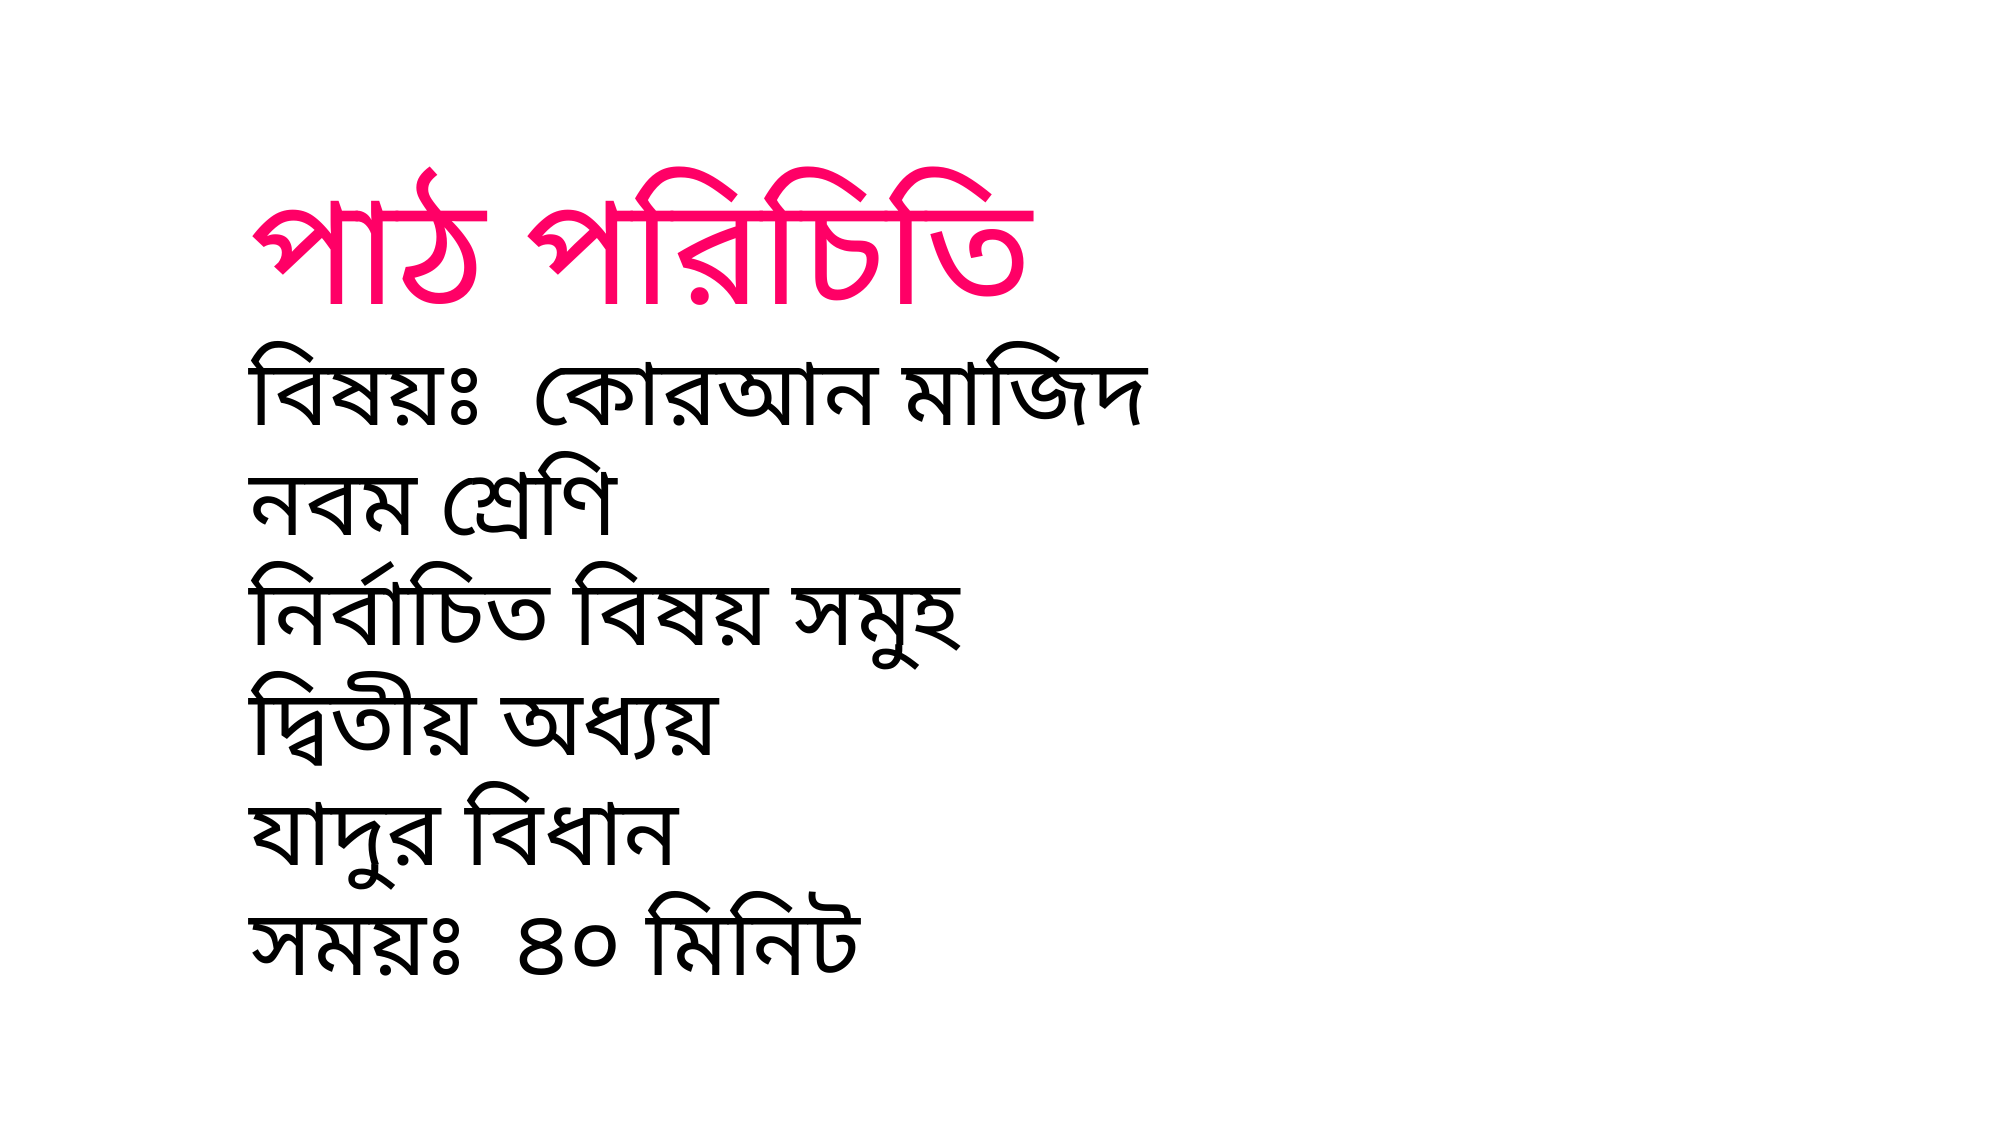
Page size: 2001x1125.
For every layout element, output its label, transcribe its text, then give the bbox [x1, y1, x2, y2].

text_box পাঠ পরিচিতি বিষয়ঃ কোরআন মাজিদ নবম শ্রেণি নির্বাচিত বিষয় সমুহ দ্বিতীয় অধ্যয় যাদুর বিধান সময়ঃ ৪০ মিনিট [235, 146, 1586, 1002]
